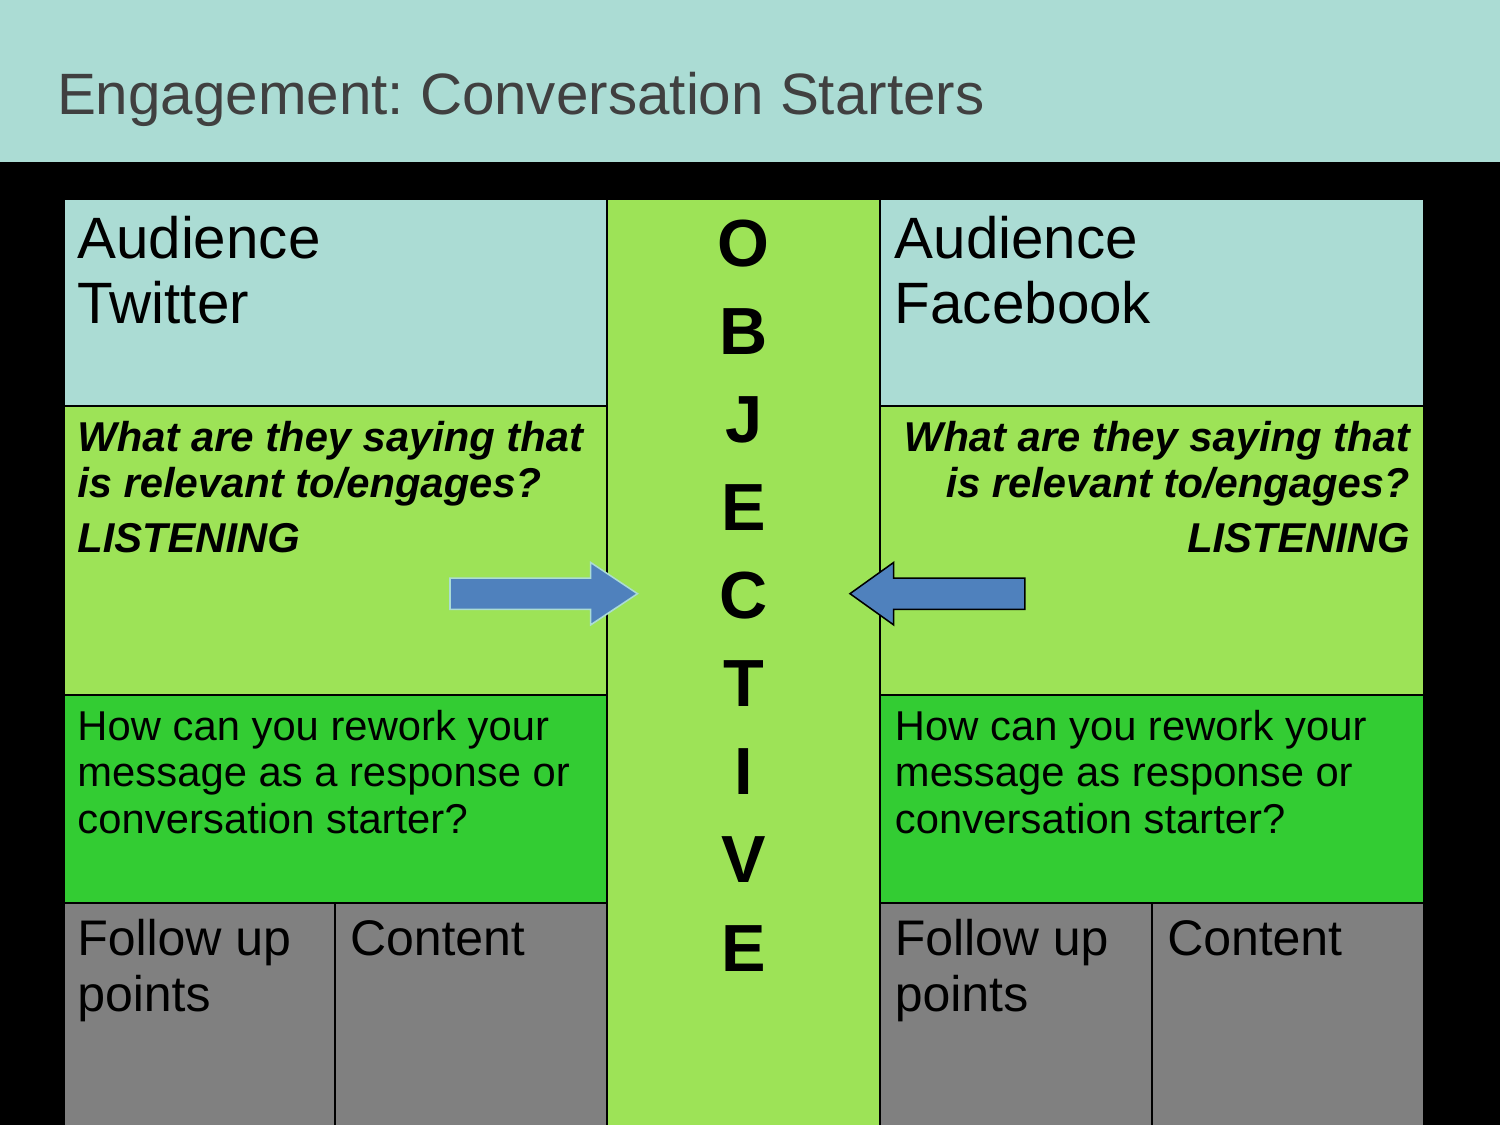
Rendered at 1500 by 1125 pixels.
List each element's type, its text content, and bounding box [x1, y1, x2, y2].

table_header Audience Facebook [881, 200, 1423, 405]
text_box [0, 0, 1500, 162]
table_cell What are they saying that is relevant to/engages? LISTENING [65, 407, 606, 694]
table_cell Content [336, 904, 606, 1125]
table_header O B J E C T I V E [608, 200, 879, 1125]
table_cell Follow up points [65, 904, 334, 1125]
text_box [450, 562, 638, 625]
table_cell How can you rework your message as response or conversation starter? [881, 696, 1423, 902]
text_box [849, 562, 1025, 625]
table_cell Follow up points [881, 904, 1151, 1125]
table_cell How can you rework your message as a response or conversation starter? [65, 696, 606, 902]
text_box Engagement: Conversation Starters [42, 62, 1455, 125]
table_header Audience Twitter [65, 200, 606, 405]
table_cell Content [1153, 904, 1423, 1125]
table_cell What are they saying that is relevant to/engages? LISTENING [881, 407, 1423, 694]
